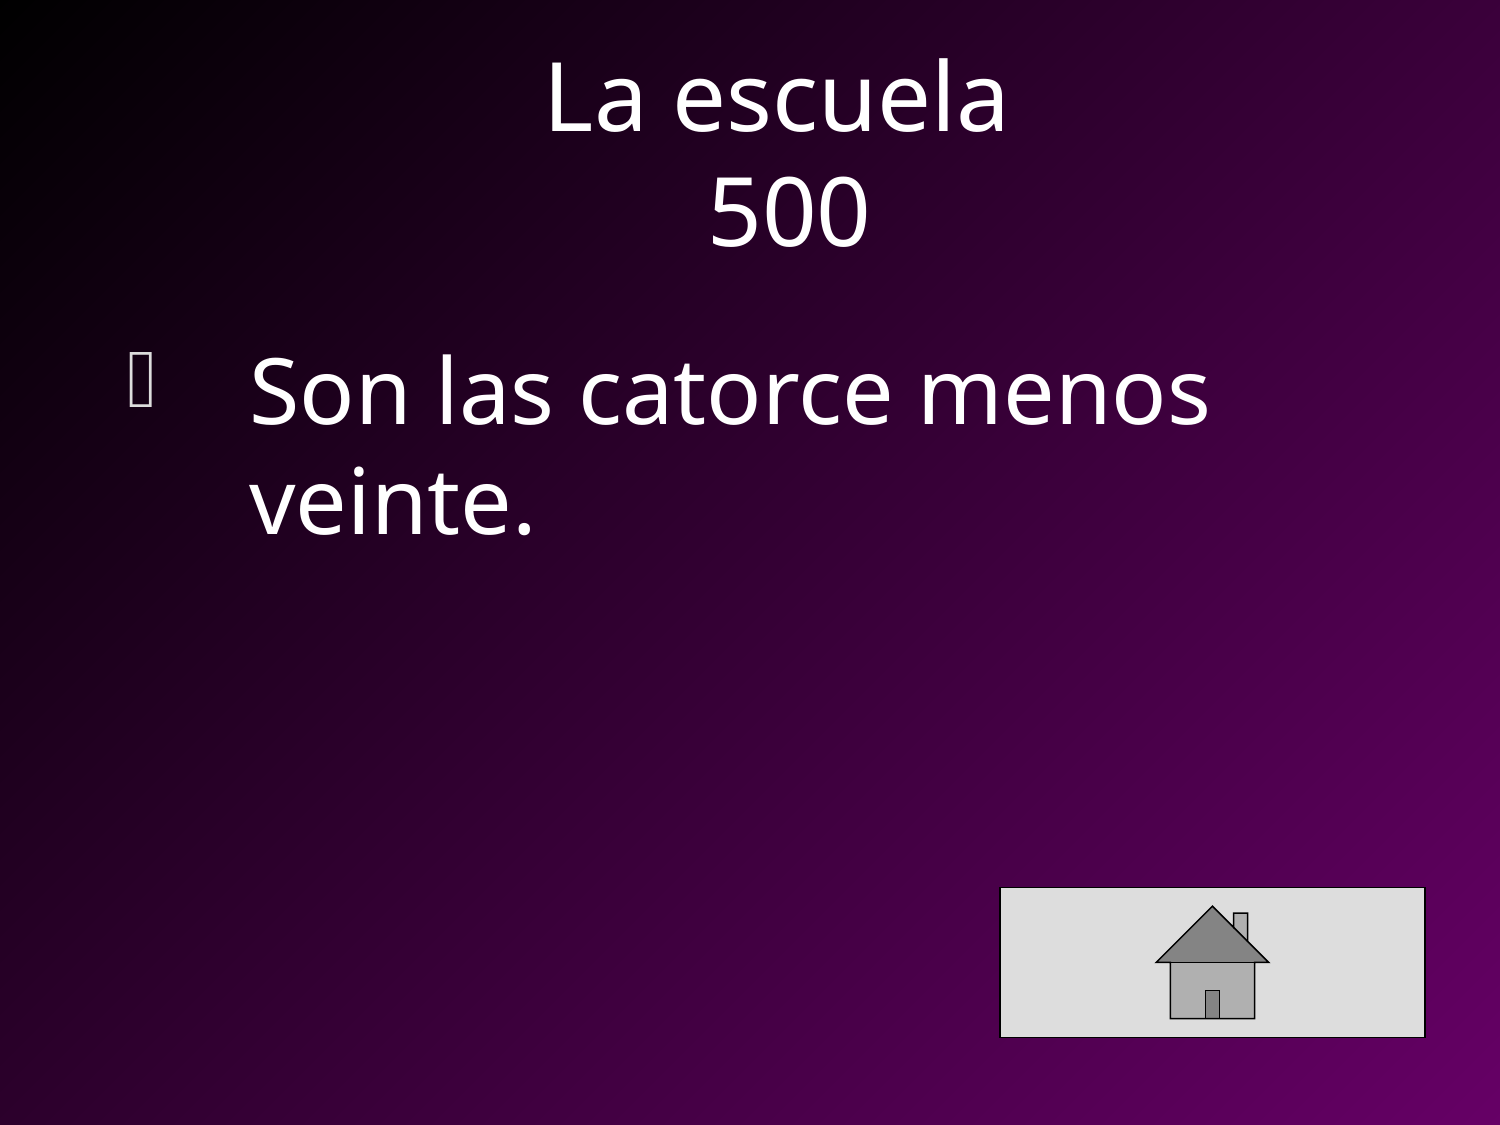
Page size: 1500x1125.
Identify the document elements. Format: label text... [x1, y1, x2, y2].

text_box [999, 887, 1426, 1038]
list Son las catorce menos veinte. [112, 324, 1388, 925]
title La escuela 500 [75, 56, 1425, 245]
